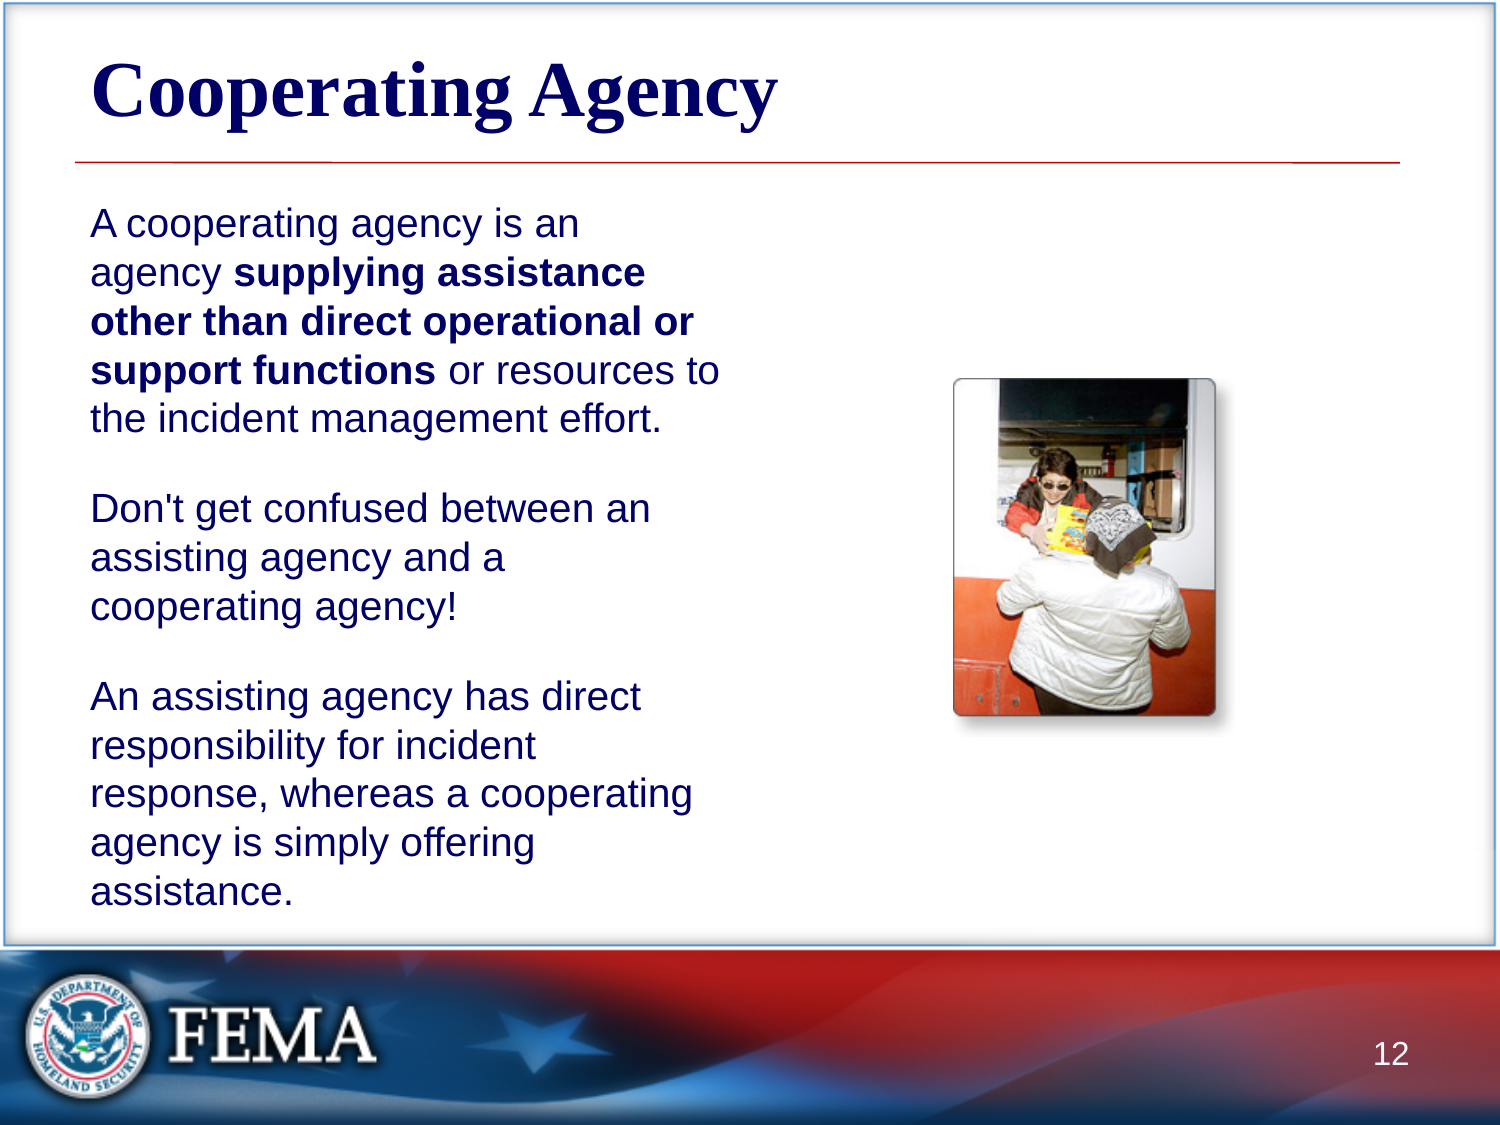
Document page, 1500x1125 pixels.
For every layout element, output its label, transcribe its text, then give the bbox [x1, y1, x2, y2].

title Cooperating Agency [75, 32, 1425, 138]
slide_number 12 [1074, 1024, 1425, 1103]
list A cooperating agency is an agency supplying assistance other than direct operational or support functions or resources to the incident management effort. Don't get confused between an assisting agency and a cooperating agency! An assisting agency has direct responsibility for incident response, whereas a cooperating agency is simply offering assistance. [75, 189, 737, 927]
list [953, 378, 1235, 737]
picture [0, 0, 1500, 1125]
